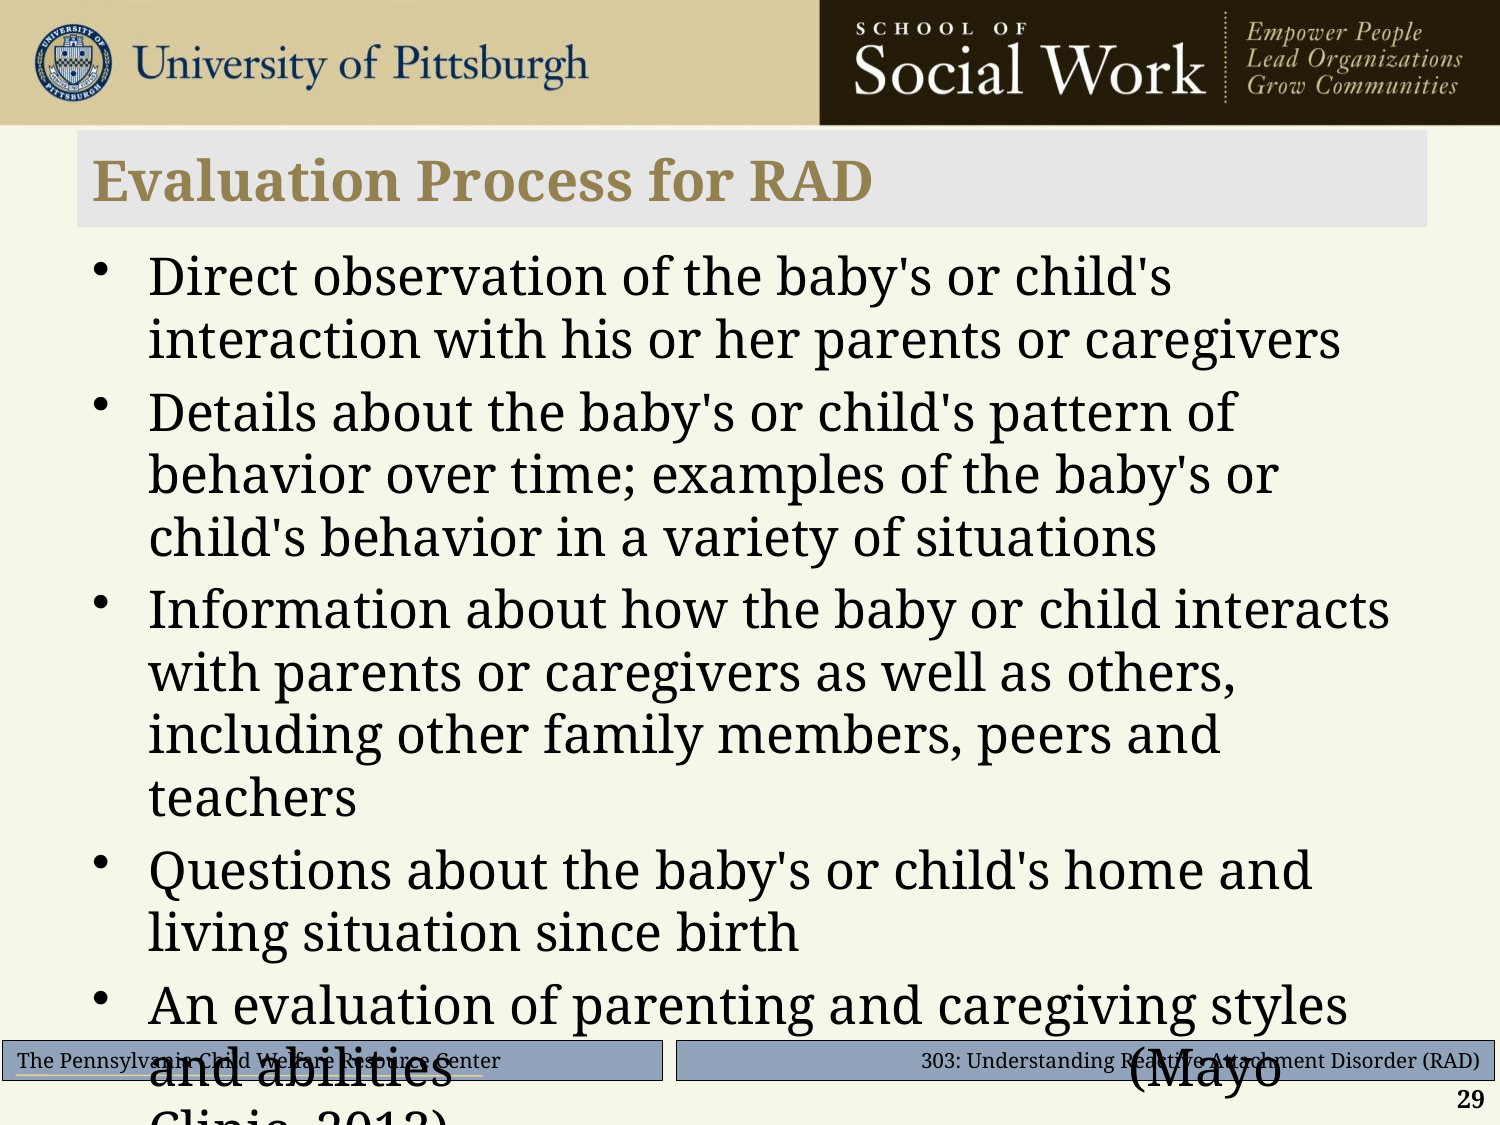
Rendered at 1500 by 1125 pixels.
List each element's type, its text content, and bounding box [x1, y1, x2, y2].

title Evaluation Process for RAD [76, 129, 1428, 228]
list Direct observation of the baby's or child's interaction with his or her parents or caregivers Details about the baby's or child's pattern of behavior over time; examples of the baby's or child's behavior in a variety of situations Information about how the baby or child interacts with parents or caregivers as well as others, including other family members, peers and teachers Questions about the baby's or child's home and living situation since birth An evaluation of parenting and caregiving styles and abilities (Mayo Clinic, 2013) [76, 235, 1431, 1037]
slide_number 29 [1332, 1085, 1500, 1117]
picture [0, 0, 1500, 1125]
